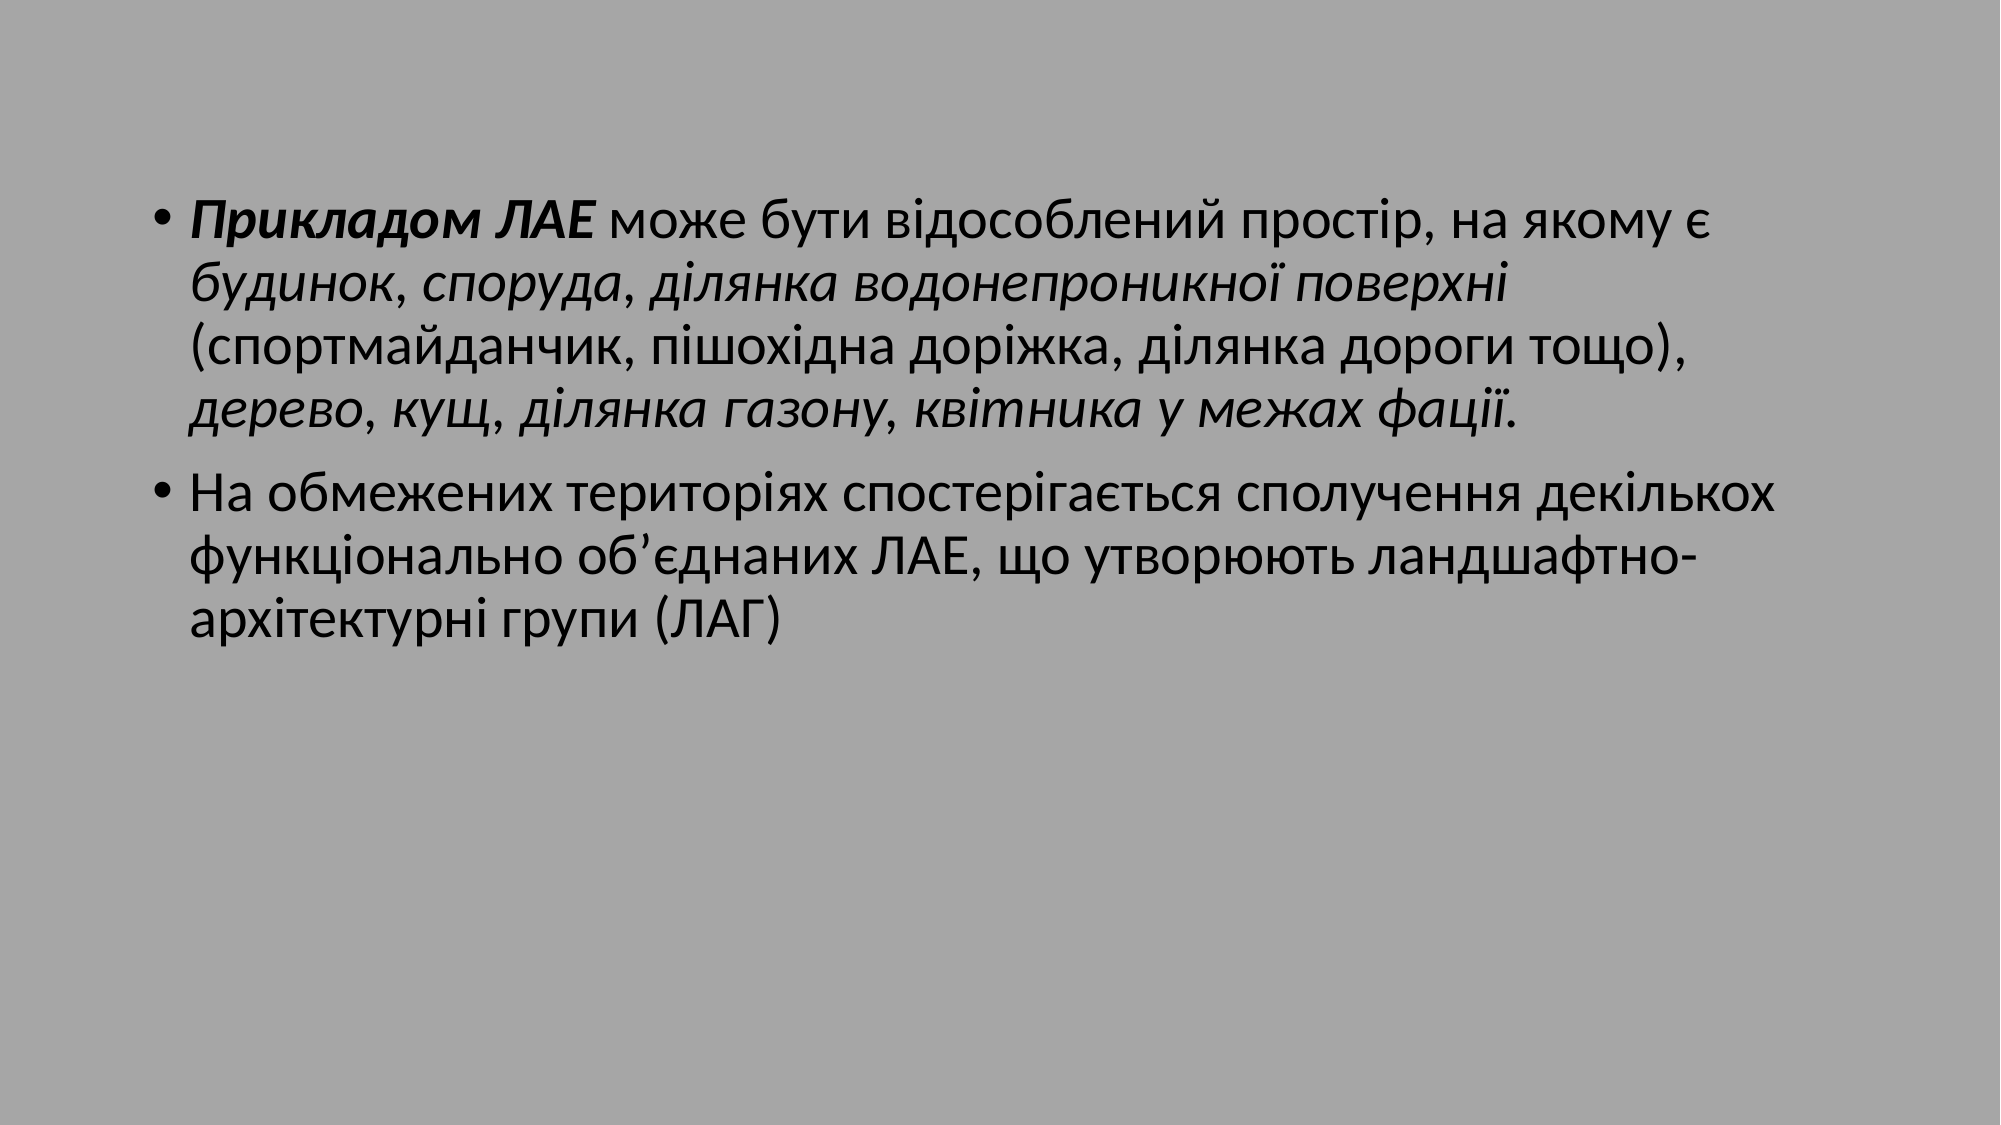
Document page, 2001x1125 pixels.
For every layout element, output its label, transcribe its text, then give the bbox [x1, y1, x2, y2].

list Прикладом ЛАЕ може бути відособлений простір, на якому є будинок, споруда, ділянка водонепроникної поверхні (спортмайданчик, пішохідна доріжка, ділянка дороги тощо), дерево, кущ, ділянка газону, квітника у межах фації. На обмежених територіях спостерігається сполучення декількох функціонально об’єднаних ЛАЕ, що утворюють ландшафтно-архітектурні групи (ЛАГ) [137, 180, 1863, 895]
